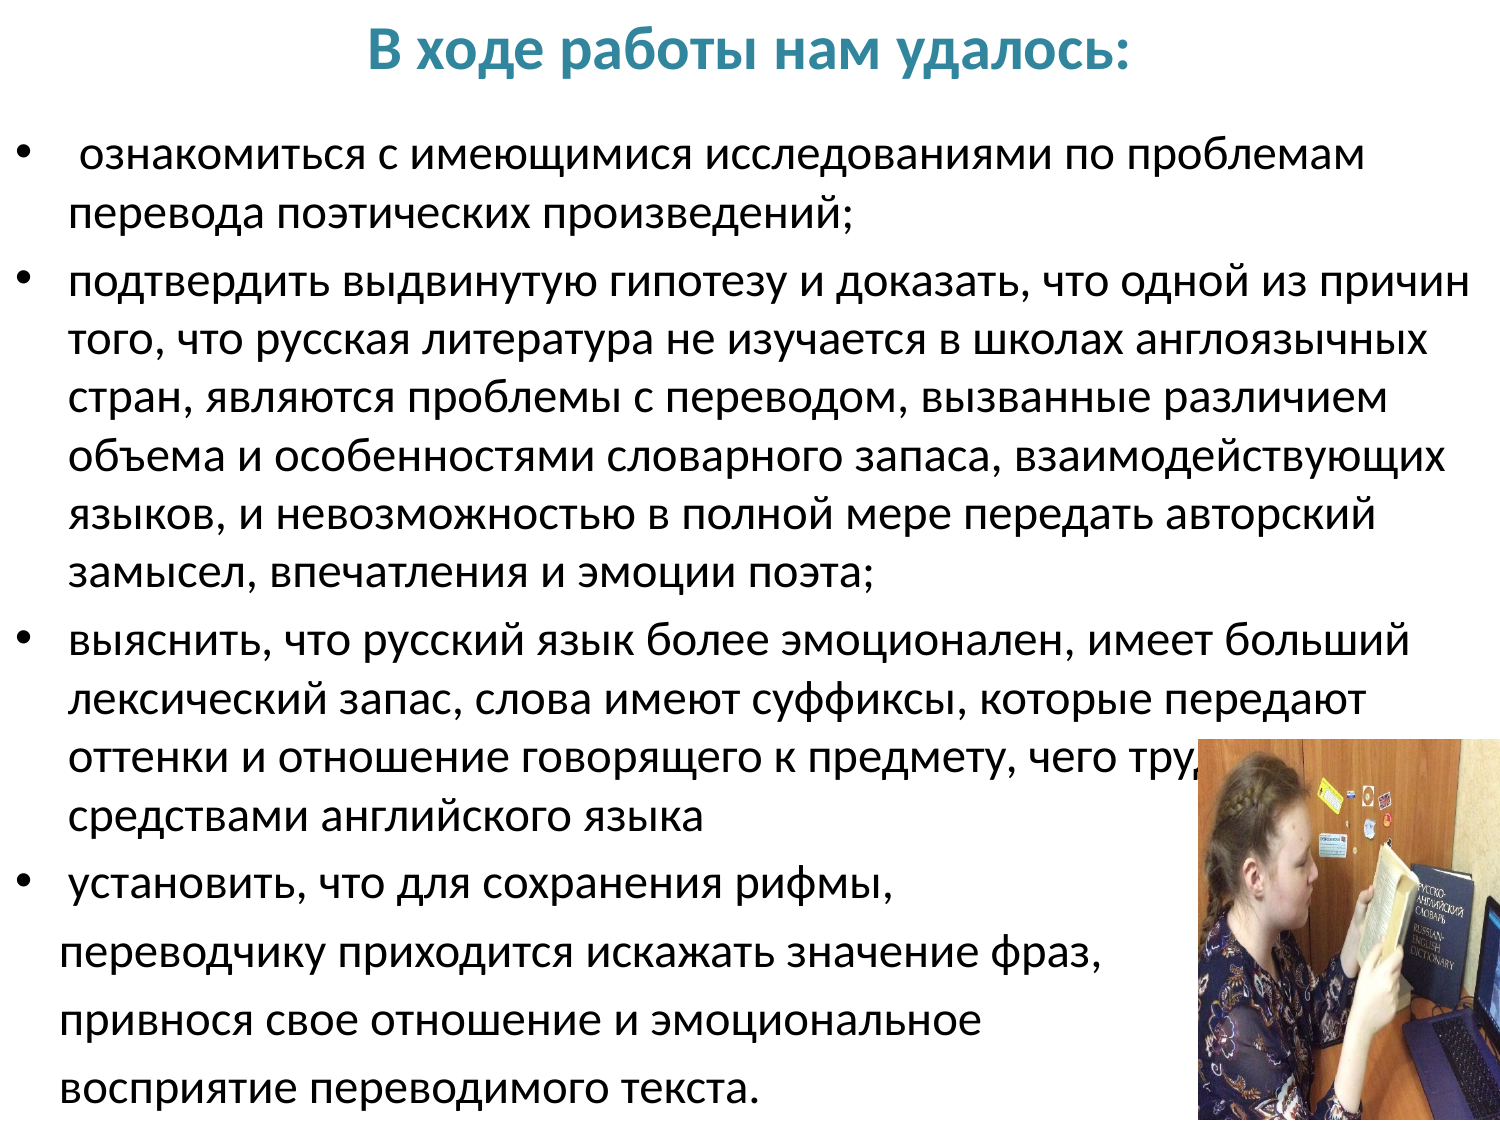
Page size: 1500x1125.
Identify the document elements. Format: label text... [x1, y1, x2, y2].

title В ходе работы нам удалось: [75, 0, 1425, 90]
picture [1198, 739, 1500, 1121]
list ознакомиться с имеющимися исследованиями по проблемам перевода поэтических произведений; подтвердить выдвинутую гипотезу и доказать, что одной из причин того, что русская литература не изучается в школах англоязычных стран, являются проблемы с переводом, вызванные различием объема и особенностями словарного запаса, взаимодействующих языков, и невозможностью в полной мере передать авторский замысел, впечатления и эмоции поэта; выяснить, что русский язык более эмоционален, имеет больший лексический запас, слова имеют суффиксы, которые передают оттенки и отношение говорящего к предмету, чего трудно достичь средствами английского языка установить, что для сохранения рифмы, переводчику приходится искажать значение фраз, привнося свое отношение и эмоциональное восприятие переводимого текста. [0, 113, 1500, 1125]
